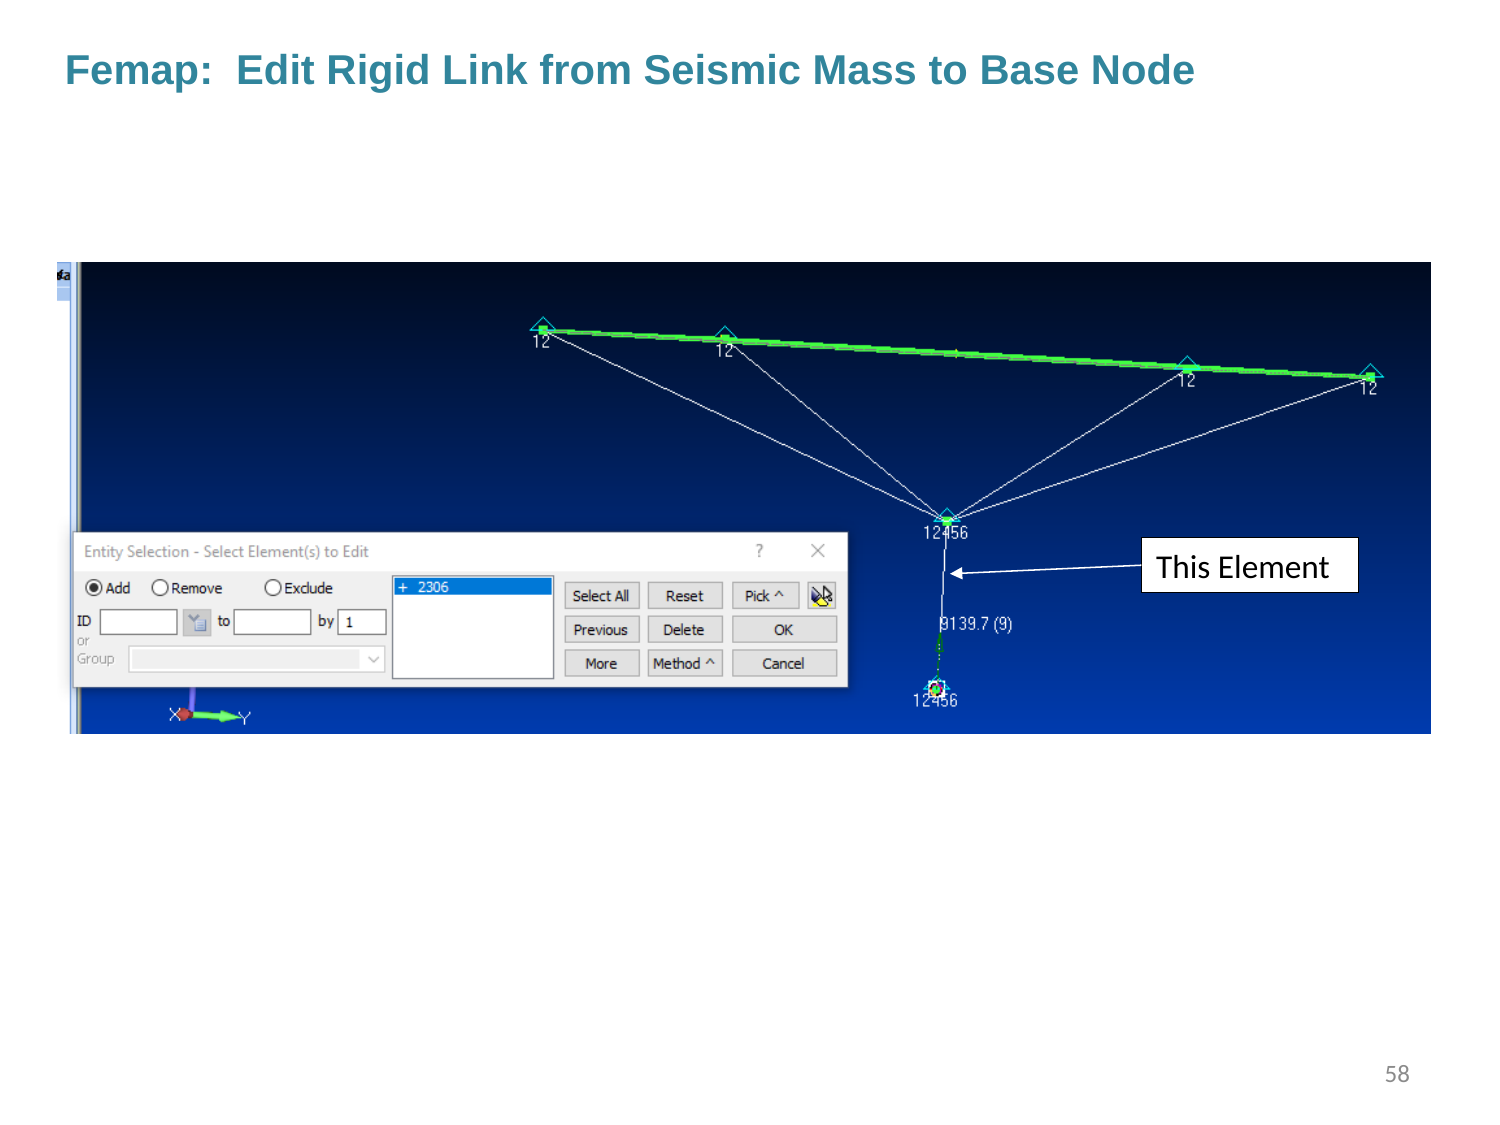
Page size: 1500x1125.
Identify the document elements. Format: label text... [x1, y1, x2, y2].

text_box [949, 565, 1142, 575]
picture [57, 262, 1431, 734]
slide_number 58 [1074, 1042, 1425, 1103]
text_box Femap: Edit Rigid Link from Seismic Mass to Base Node [49, 35, 1325, 101]
